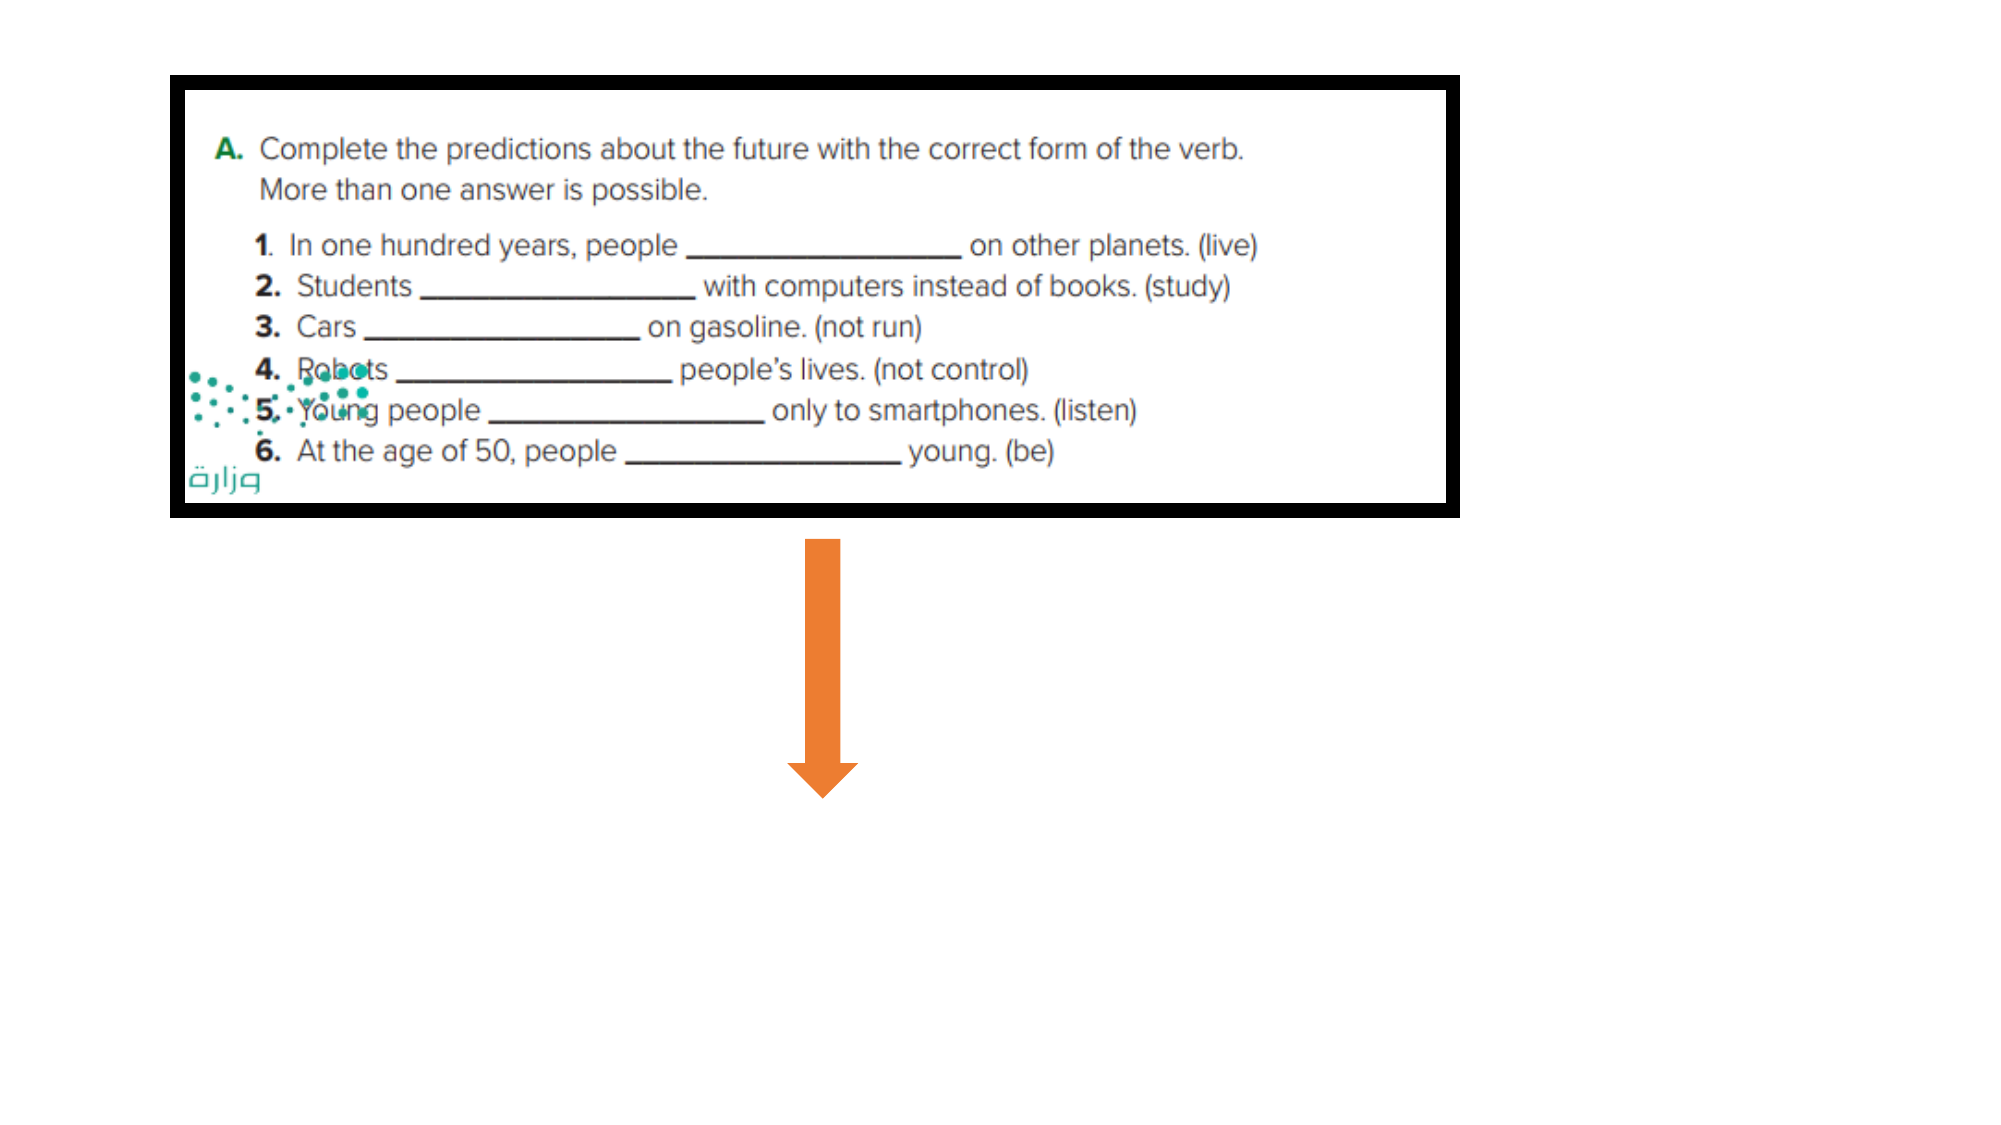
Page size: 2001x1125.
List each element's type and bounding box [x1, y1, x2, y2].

text_box [784, 537, 861, 801]
picture [184, 89, 1446, 504]
